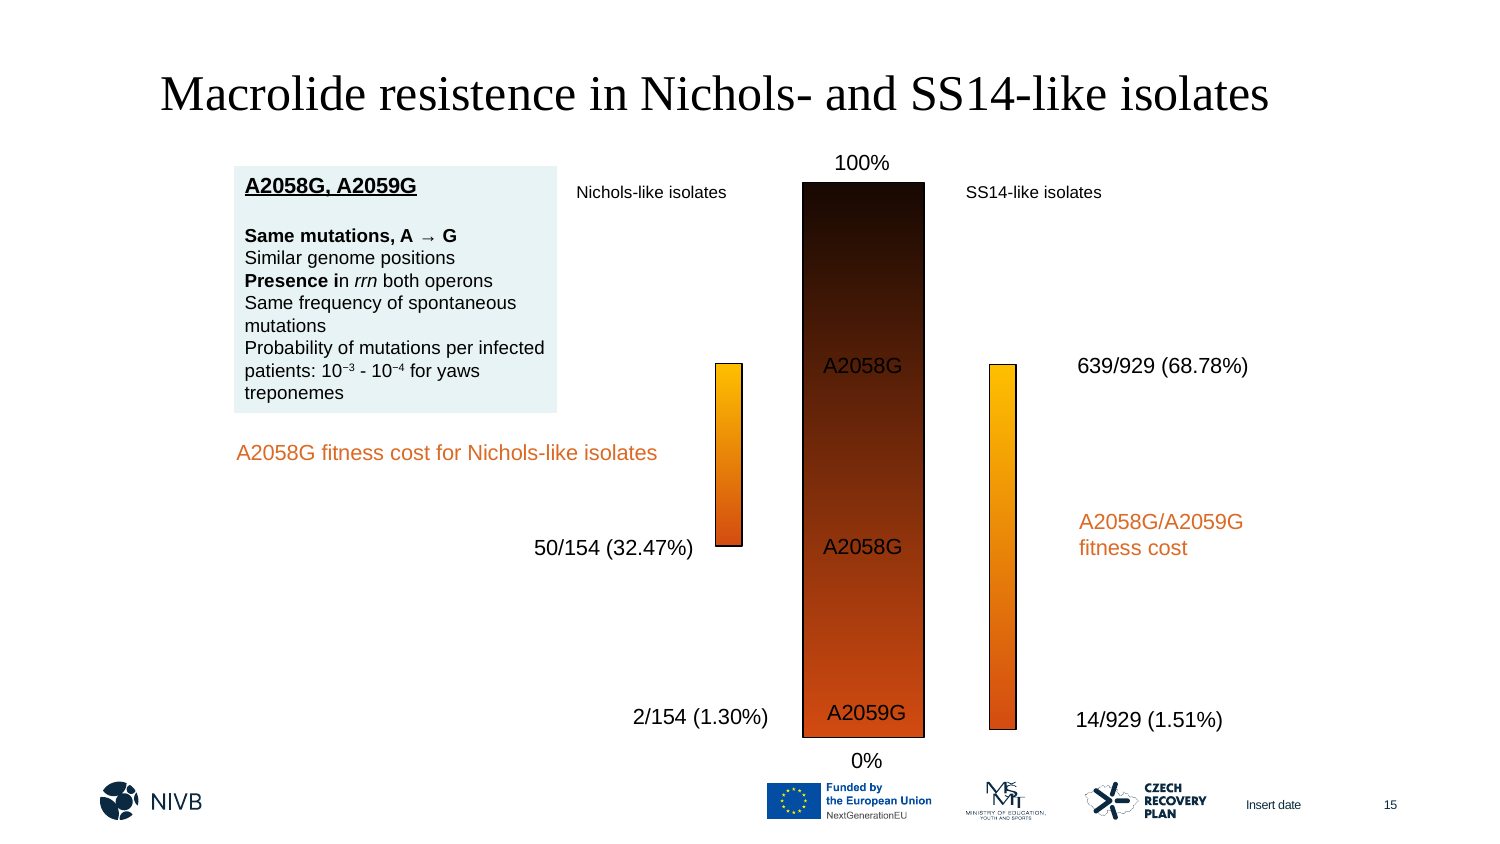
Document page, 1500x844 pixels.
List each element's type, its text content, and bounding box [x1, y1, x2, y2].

text_box 14/929 (1.51%) [1060, 698, 1239, 740]
text_box Macrolide resistence in Nichols- and SS14-like isolates [32, 59, 1400, 122]
text_box 100% [819, 141, 908, 183]
text_box 0% [836, 739, 924, 781]
text_box A2059G [812, 691, 922, 733]
text_box [715, 363, 742, 546]
text_box SS14-like isolates [951, 173, 1118, 210]
text_box A2058G [808, 344, 918, 386]
text_box 2/154 (1.30%) [618, 695, 784, 737]
text_box 50/154 (32.47%) [519, 526, 709, 568]
text_box 639/929 (68.78%) [1062, 343, 1264, 385]
text_box [803, 182, 924, 738]
text_box Nichols-like isolates [561, 173, 743, 210]
text_box A2058G [808, 525, 918, 567]
text_box [989, 364, 1017, 730]
text_box A2058G fitness cost for Nichols-like isolates [221, 430, 674, 472]
text_box A2058G/A2059G fitness cost [1064, 500, 1260, 568]
text_box A2058G, A2059G Same mutations, A → G Similar genome positions Presence in rrn both operons Same frequency of spontaneous mutations Probability of mutations per infected patients: 10−3 - 10−4 for yaws treponemes [233, 165, 558, 414]
